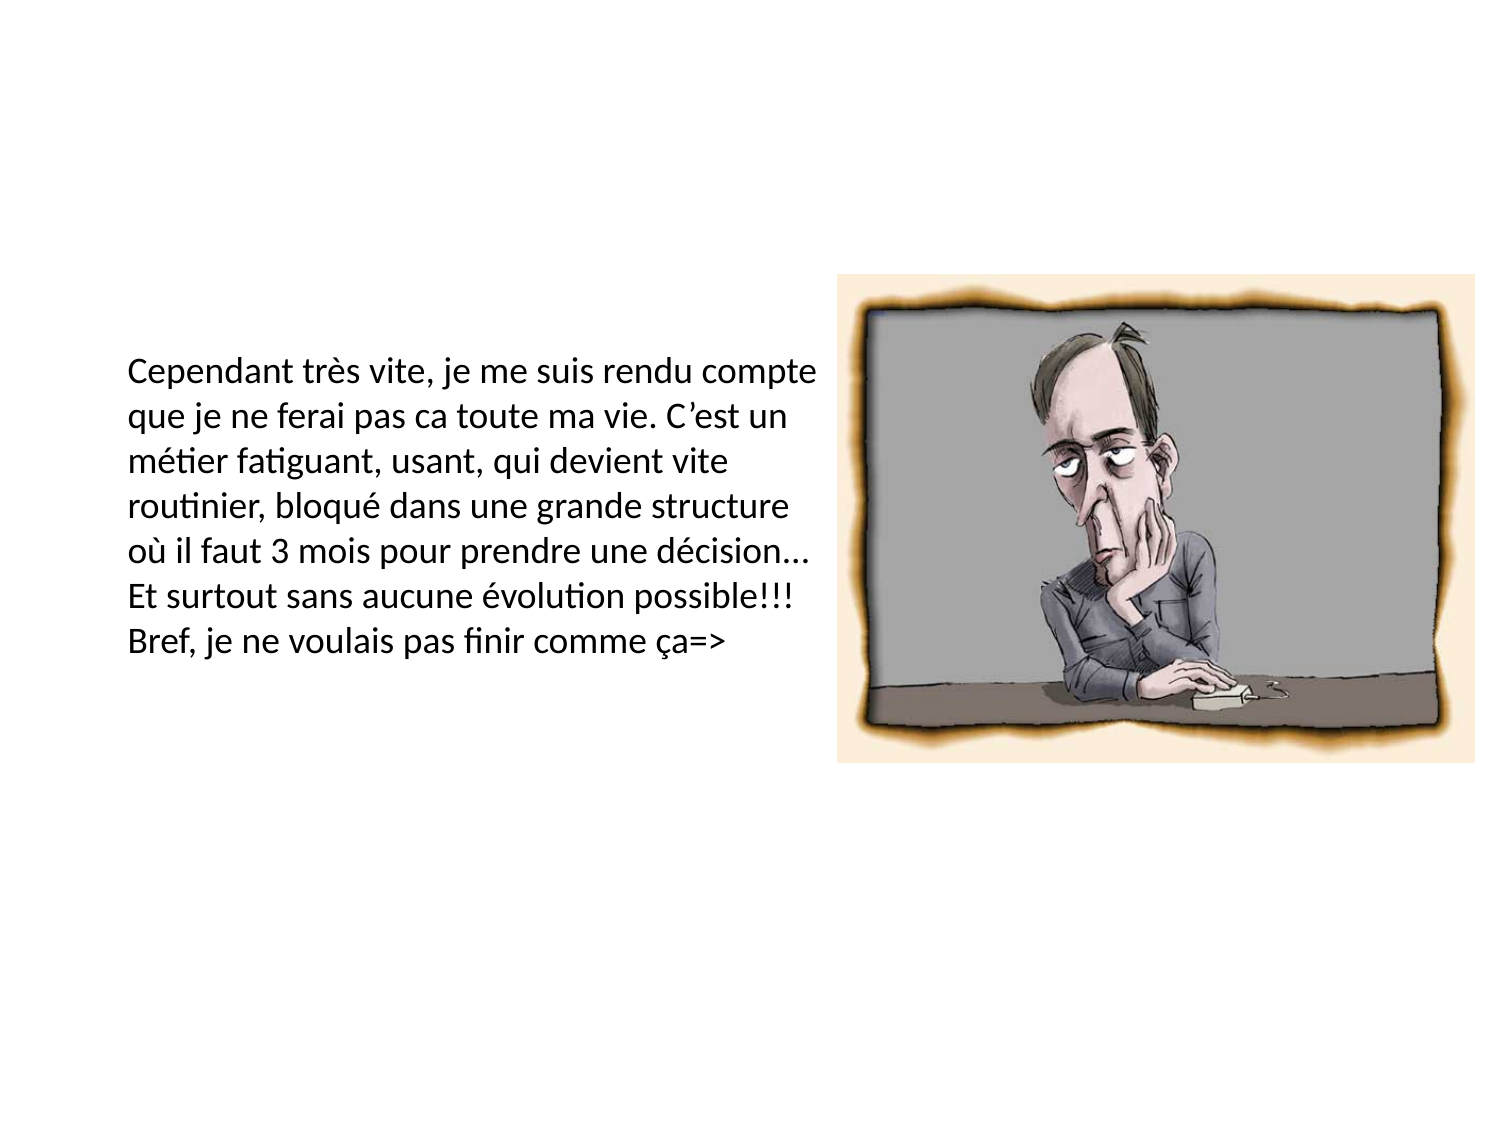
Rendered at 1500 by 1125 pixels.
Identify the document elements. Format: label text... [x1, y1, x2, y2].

picture [837, 274, 1476, 763]
title Cependant très vite, je me suis rendu compte que je ne ferai pas ca toute ma vie. C’est un métier fatiguant, usant, qui devient vite routinier, bloqué dans une grande structure où il faut 3 mois pour prendre une décision... Et surtout sans aucune évolution possible!!! Bref, je ne voulais pas finir comme ça=> [112, 125, 1388, 1013]
